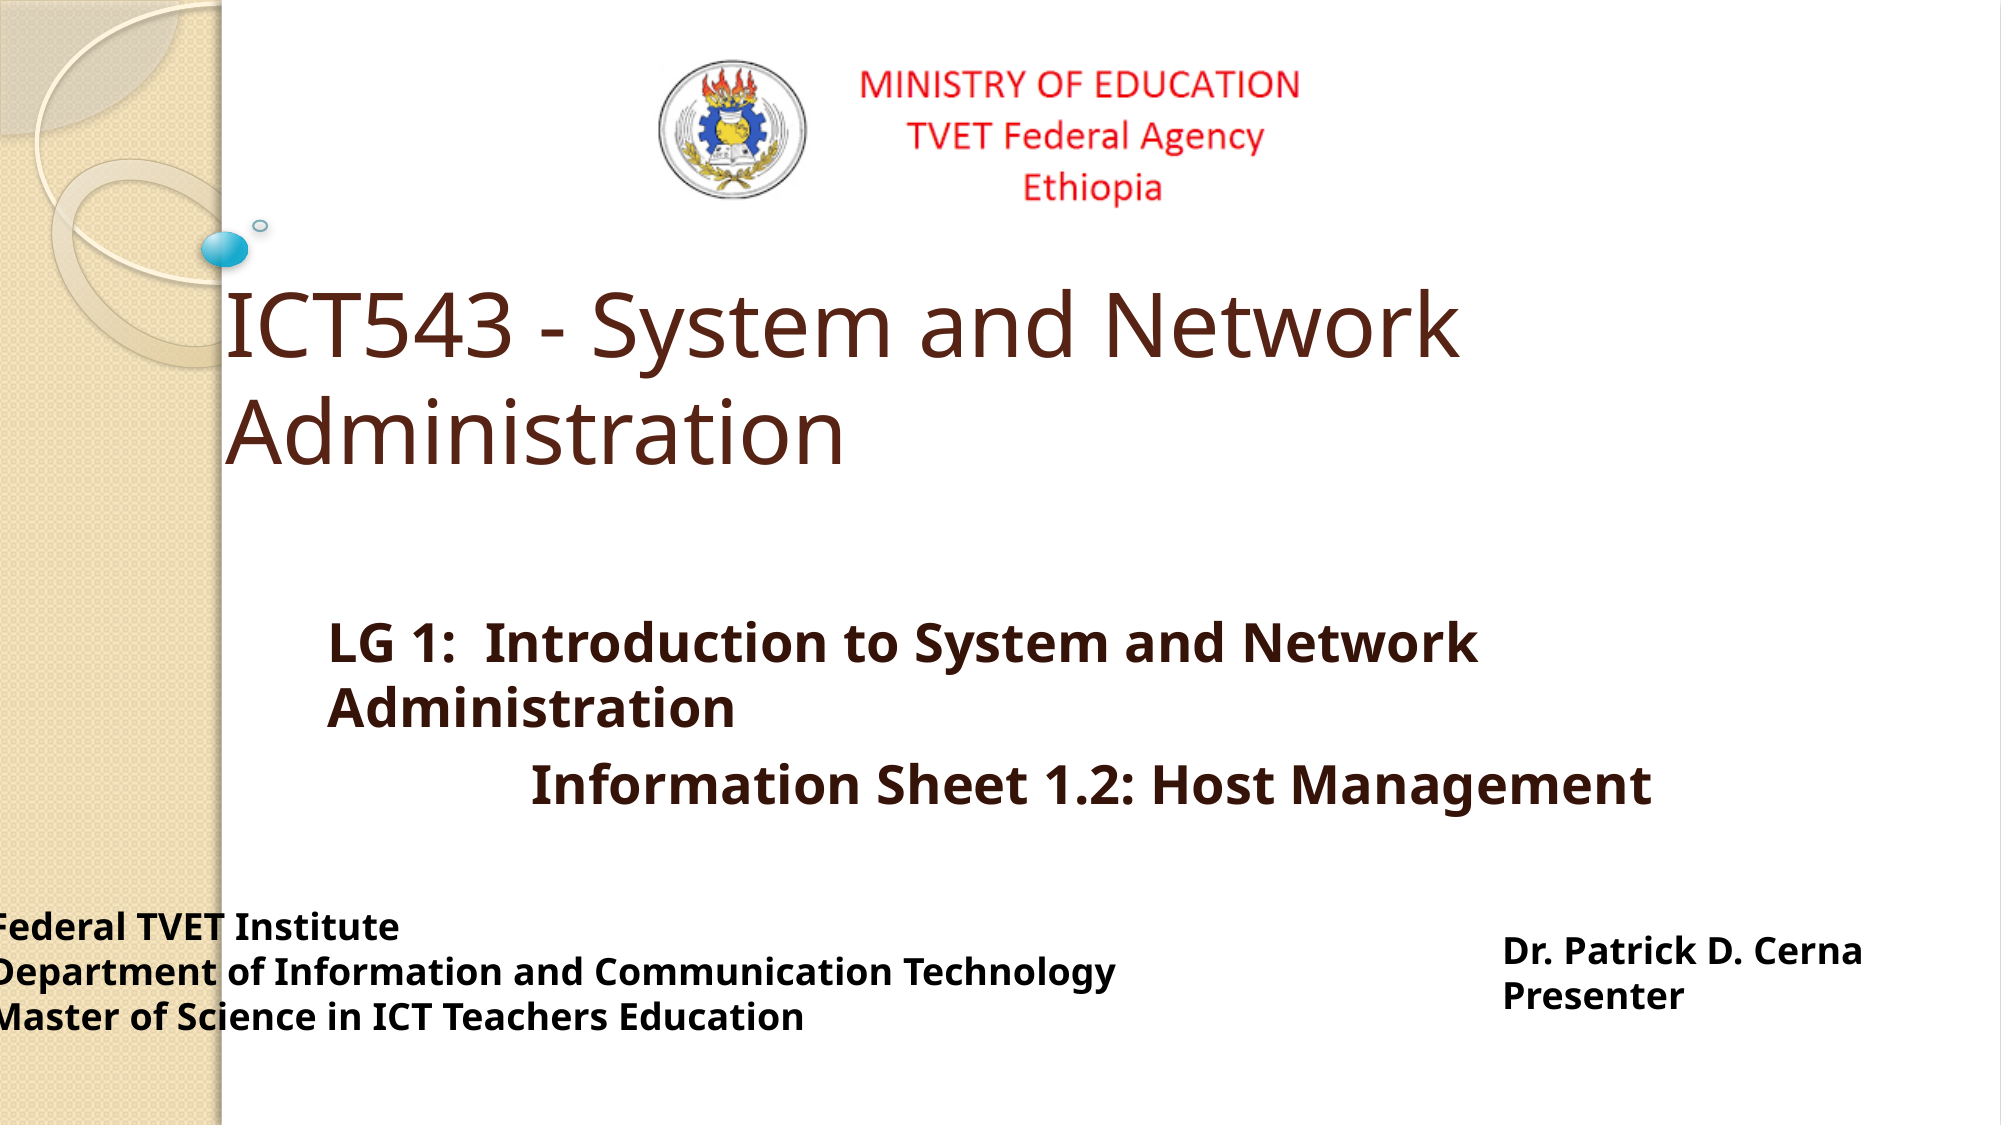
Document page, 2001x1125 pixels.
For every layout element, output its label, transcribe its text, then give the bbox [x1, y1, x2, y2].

picture [651, 52, 1371, 224]
text_box Dr. Patrick D. Cerna Presenter [1487, 919, 1880, 1024]
subtitle LG 1: Introduction to System and Network Administration Information Sheet 1.2: Host Management [308, 608, 1873, 776]
text_box Federal TVET Institute Department of Information and Communication Technology Master of Science in ICT Teachers Education [0, 895, 1132, 1046]
title ICT543 - System and Network Administration [210, 332, 2000, 490]
